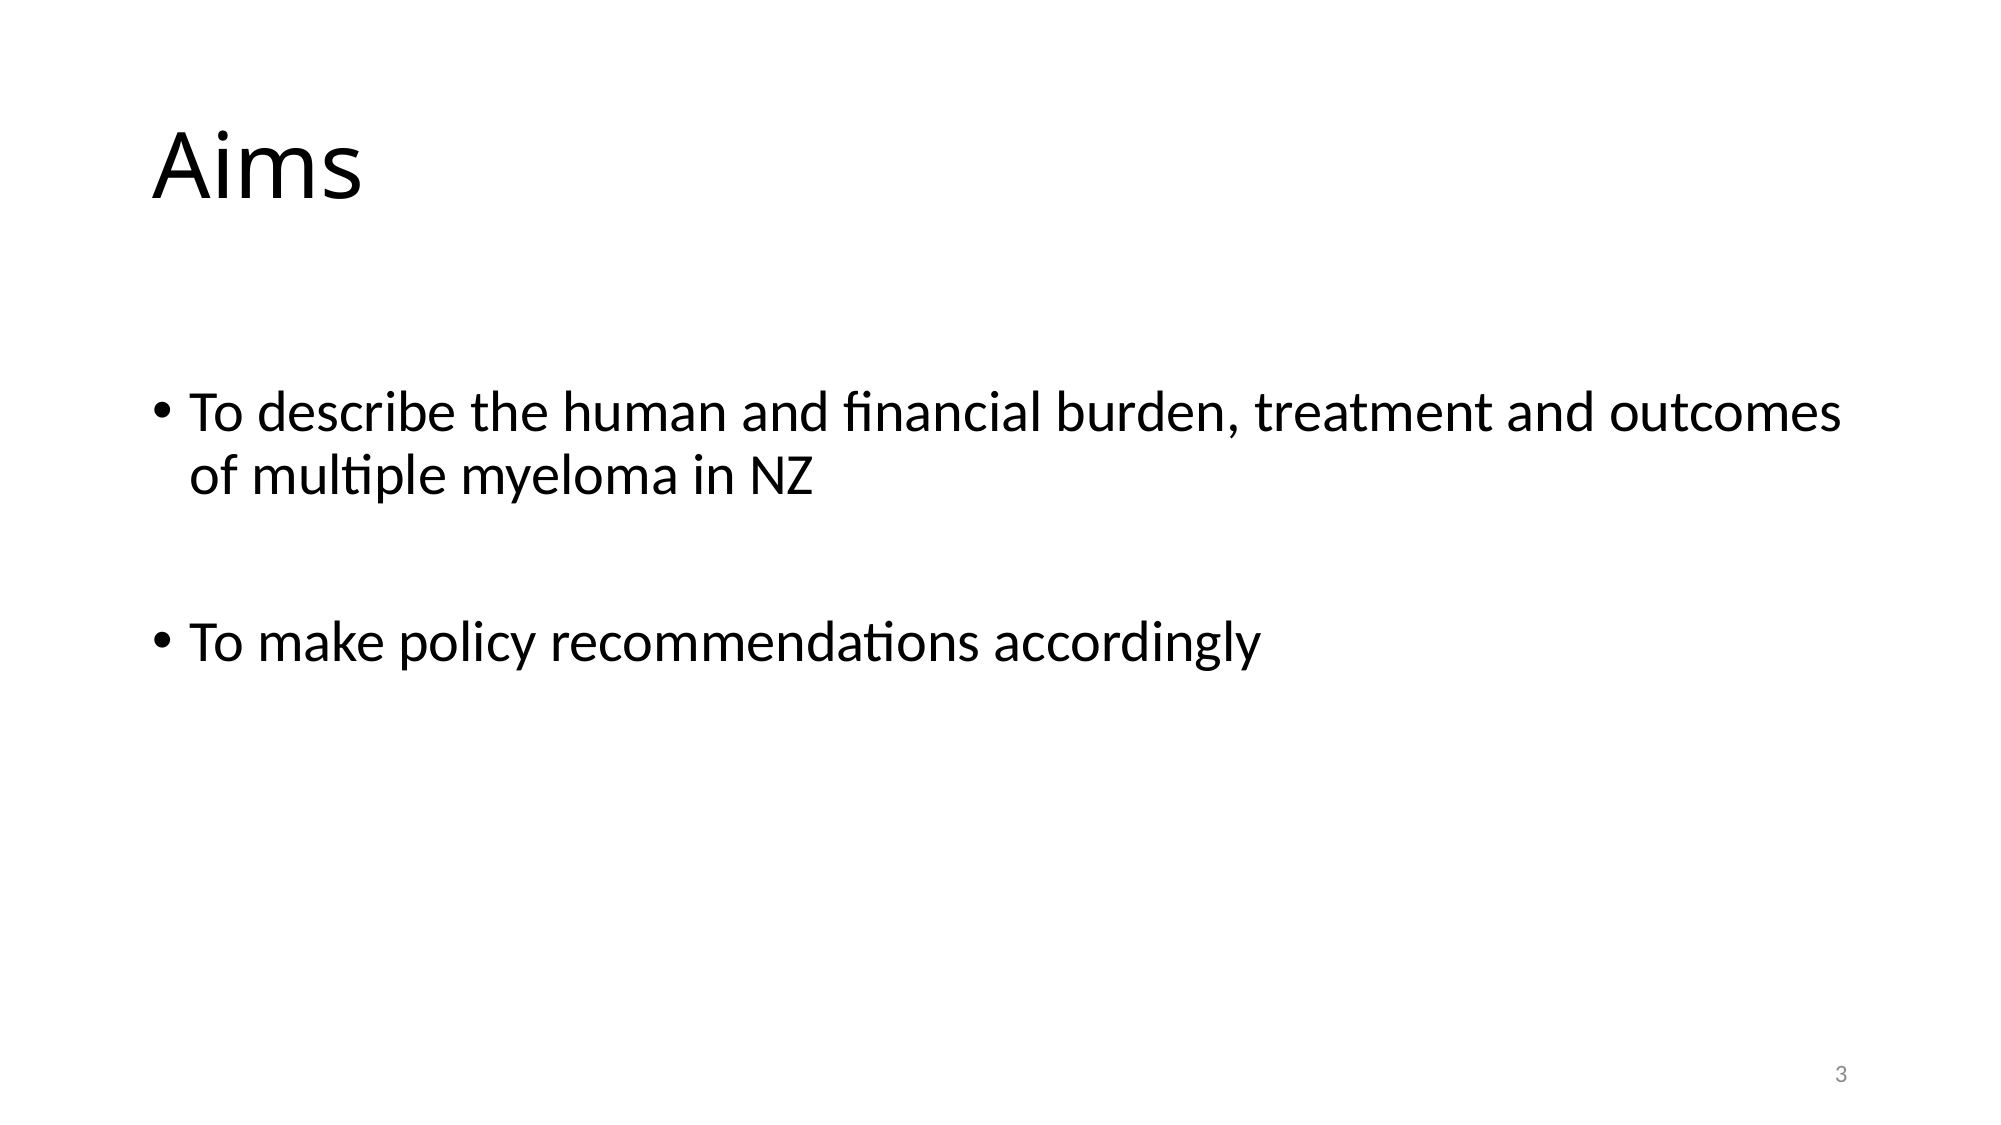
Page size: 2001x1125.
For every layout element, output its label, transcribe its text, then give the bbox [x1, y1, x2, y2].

list To describe the human and financial burden, treatment and outcomes of multiple myeloma in NZ To make policy recommendations accordingly [137, 373, 1863, 1014]
title Aims [137, 59, 1863, 278]
slide_number 3 [1412, 1042, 1863, 1103]
